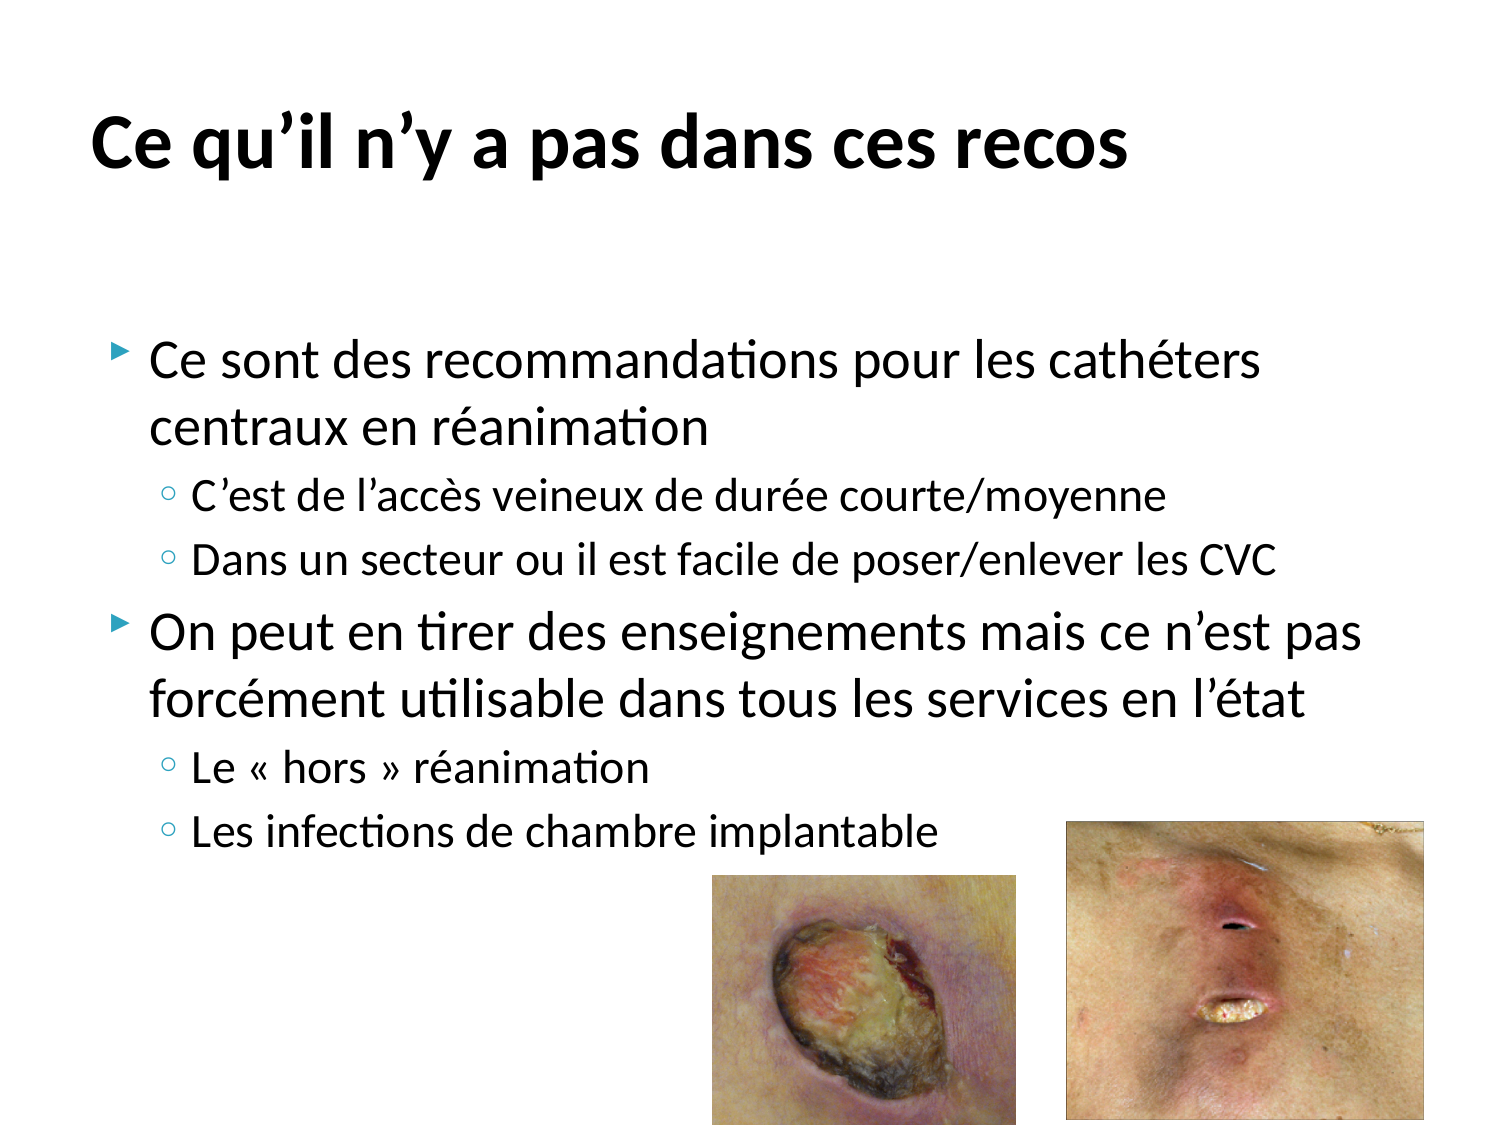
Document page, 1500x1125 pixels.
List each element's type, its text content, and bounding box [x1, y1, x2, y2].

picture [711, 875, 1016, 1125]
title Ce qu’il n’y a pas dans ces recos [76, 42, 1427, 231]
list Ce sont des recommandations pour les cathéters centraux en réanimation C’est de l’accès veineux de durée courte/moyenne Dans un secteur ou il est facile de poser/enlever les CVC On peut en tirer des enseignements mais ce n’est pas forcément utilisable dans tous les services en l’état Le « hors » réanimation Les infections de chambre implantable [74, 314, 1426, 986]
picture [1066, 821, 1424, 1121]
